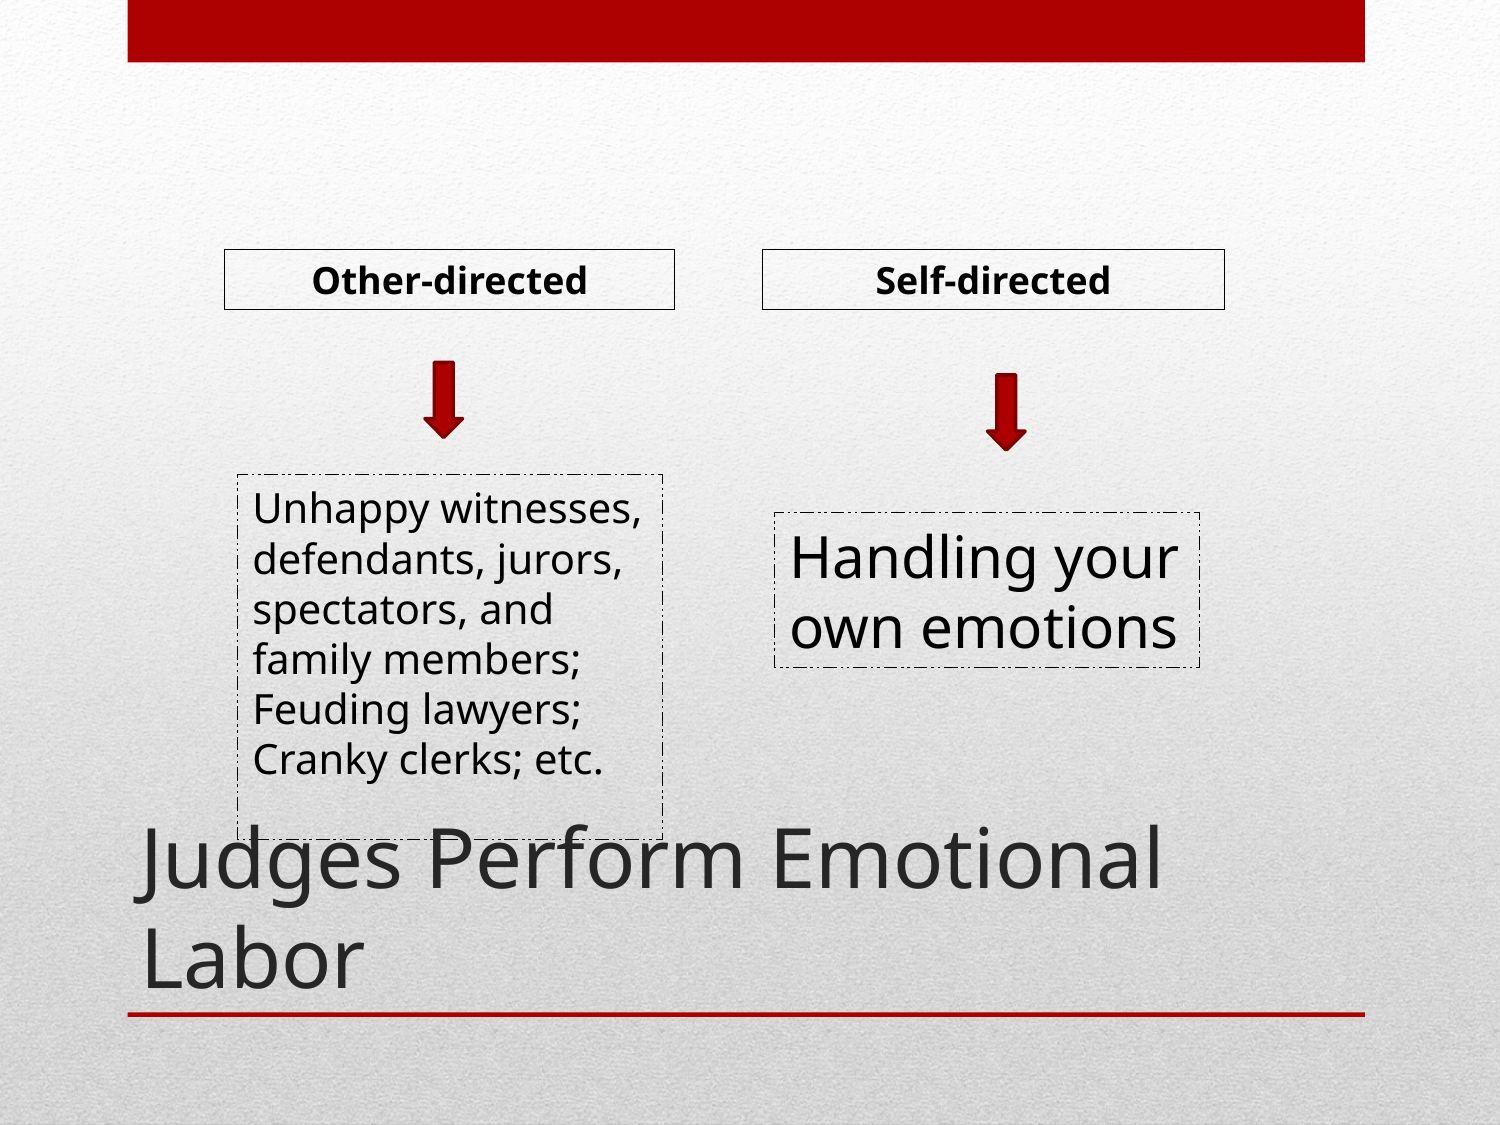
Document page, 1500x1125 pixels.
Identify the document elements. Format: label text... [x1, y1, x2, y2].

text_box Unhappy witnesses, defendants, jurors, spectators, and family members; Feuding lawyers; Cranky clerks; etc. [237, 474, 663, 750]
text_box Self-directed [762, 249, 1225, 310]
text_box [985, 373, 1027, 452]
text_box Handling your own emotions [774, 512, 1200, 668]
text_box Other-directed [224, 249, 675, 310]
text_box [423, 360, 465, 439]
title Judges Perform Emotional Labor [125, 750, 1288, 1013]
